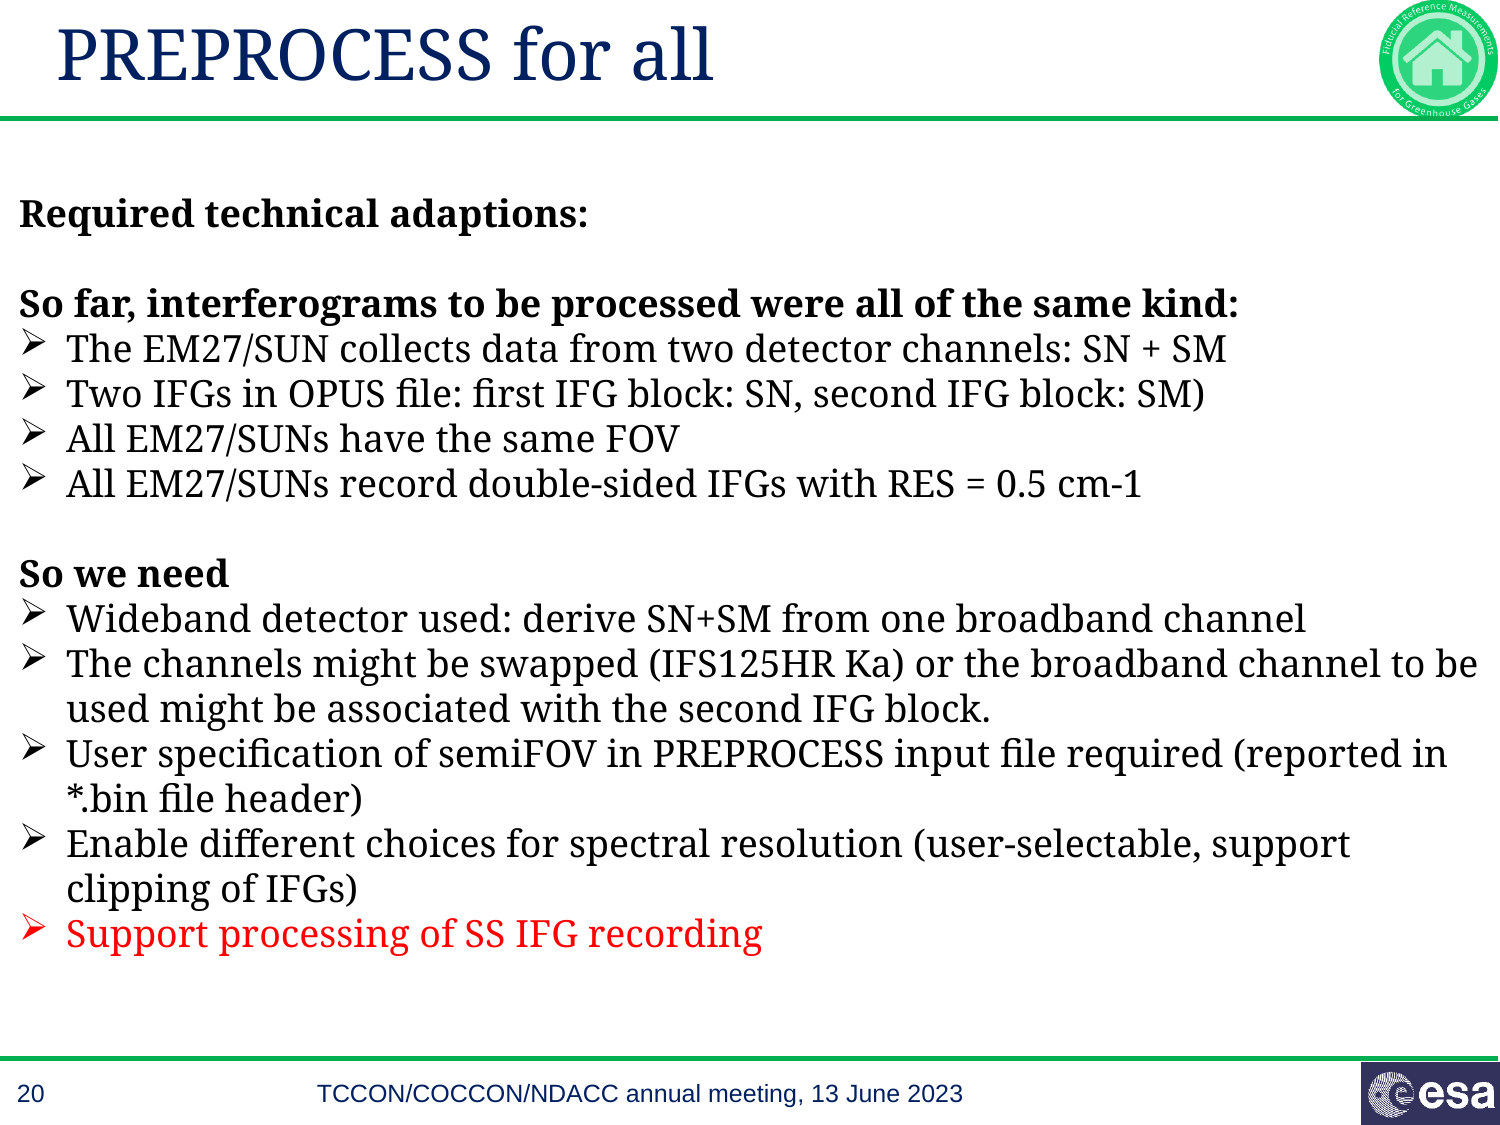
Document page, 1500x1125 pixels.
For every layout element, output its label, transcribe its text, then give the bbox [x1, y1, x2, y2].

picture [1379, 0, 1498, 116]
text_box Required technical adaptions: So far, interferograms to be processed were all of the same kind: The EM27/SUN collects data from two detector channels: SN + SM Two IFGs in OPUS file: first IFG block: SN, second IFG block: SM) All EM27/SUNs have the same FOV All EM27/SUNs record double-sided IFGs with RES = 0.5 cm-1 So we need Wideband detector used: derive SN+SM from one broadband channel The channels might be swapped (IFS125HR Ka) or the broadband channel to be used might be associated with the second IFG block. User specification of semiFOV in PREPROCESS input file required (reported in *.bin file header) Enable different choices for spectral resolution (user-selectable, support clipping of IFGs) Support processing of SS IFG recording [4, 137, 1500, 962]
picture [1361, 1062, 1500, 1125]
title PREPROCESS for all [41, 2, 1365, 97]
